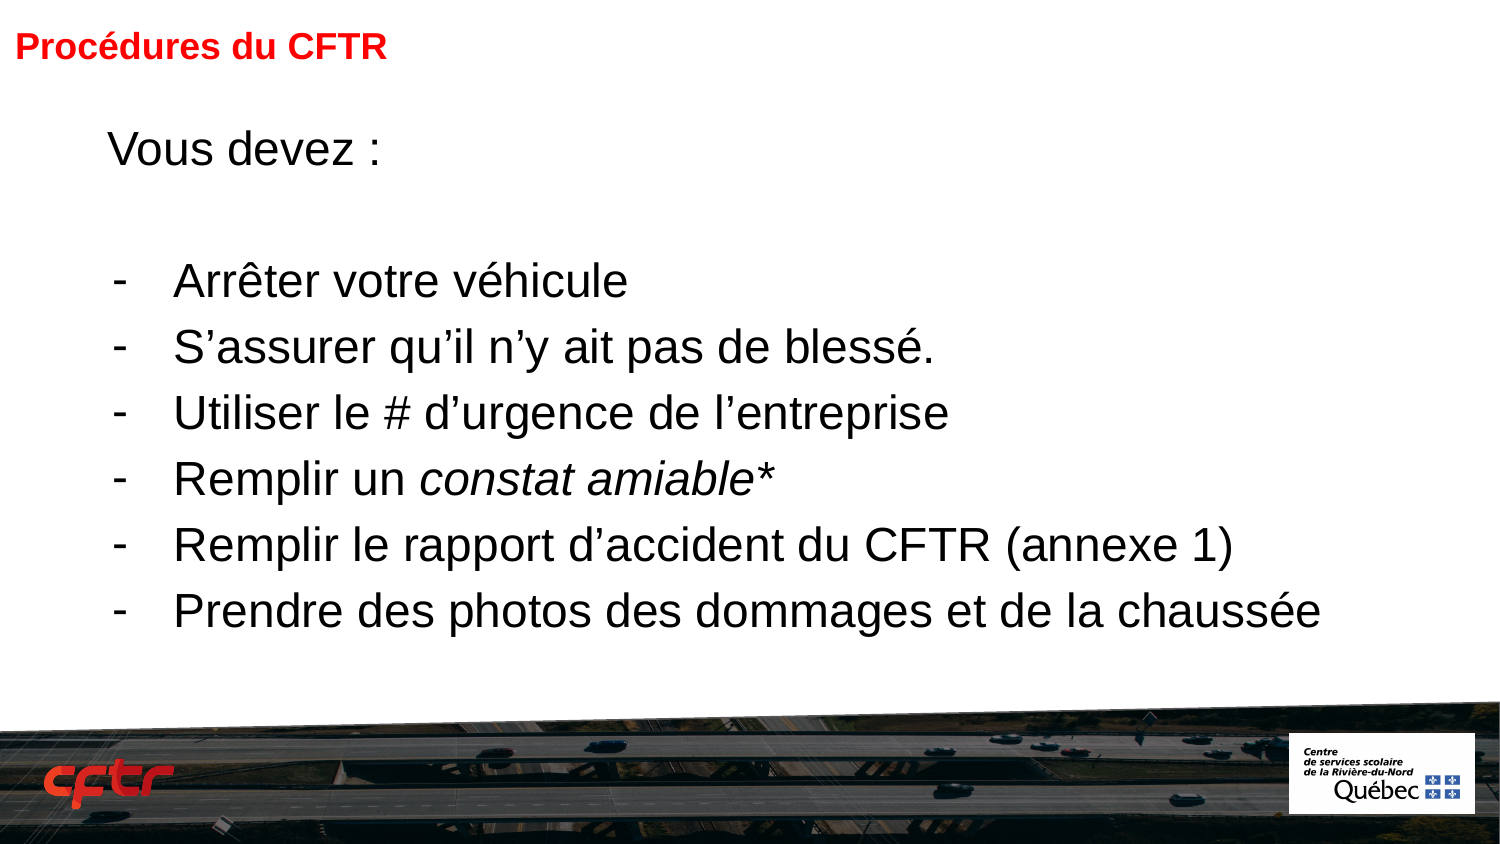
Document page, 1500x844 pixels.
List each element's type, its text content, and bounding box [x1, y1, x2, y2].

picture [0, 704, 1499, 844]
text_box Procédures du CFTR [0, 0, 493, 77]
text_box Vous devez : Arrêter votre véhicule S’assurer qu’il n’y ait pas de blessé. Utiliser le # d’urgence de l’entreprise Remplir un constat amiable* Remplir le rapport d’accident du CFTR (annexe 1) Prendre des photos des dommages et de la chaussée [83, 170, 1481, 663]
